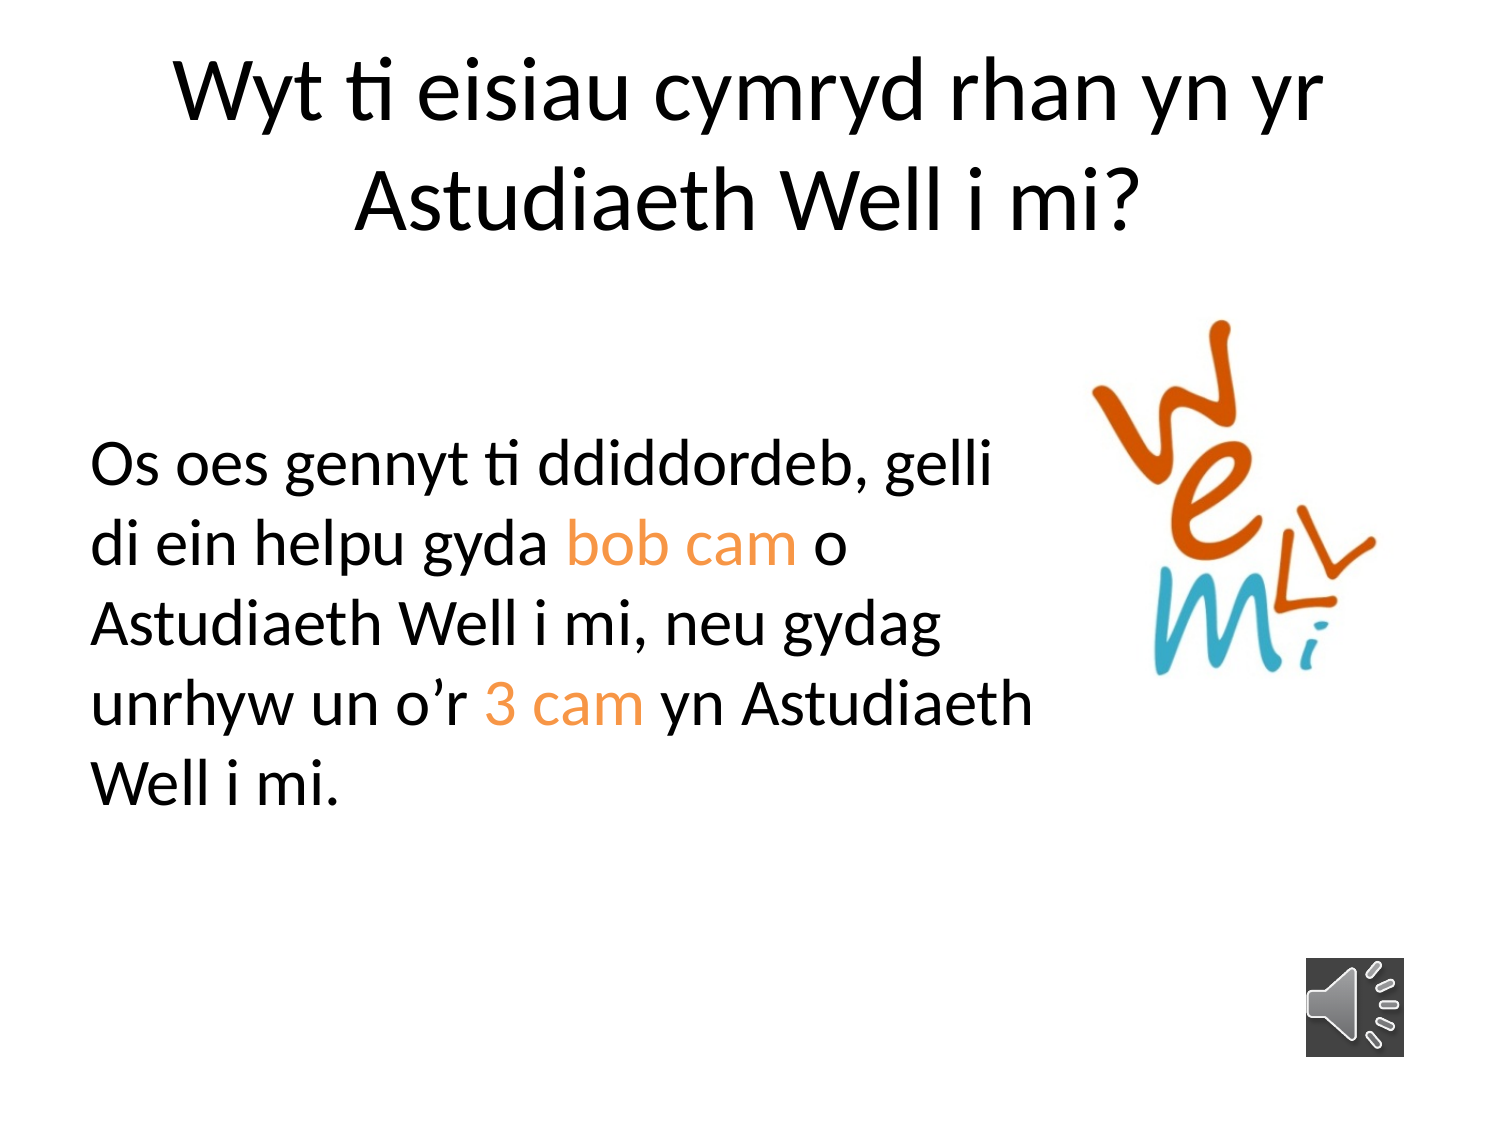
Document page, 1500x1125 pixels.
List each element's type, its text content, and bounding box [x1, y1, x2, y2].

title Wyt ti eisiau cymryd rhan yn yr Astudiaeth Well i mi? [75, 45, 1425, 233]
picture [1304, 957, 1406, 1058]
text_box Os oes gennyt ti ddiddordeb, gelli di ein helpu gyda bob cam o Astudiaeth Well i mi, neu gydag unrhyw un o’r 3 cam yn Astudiaeth Well i mi. [75, 411, 1069, 1008]
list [1068, 302, 1402, 776]
